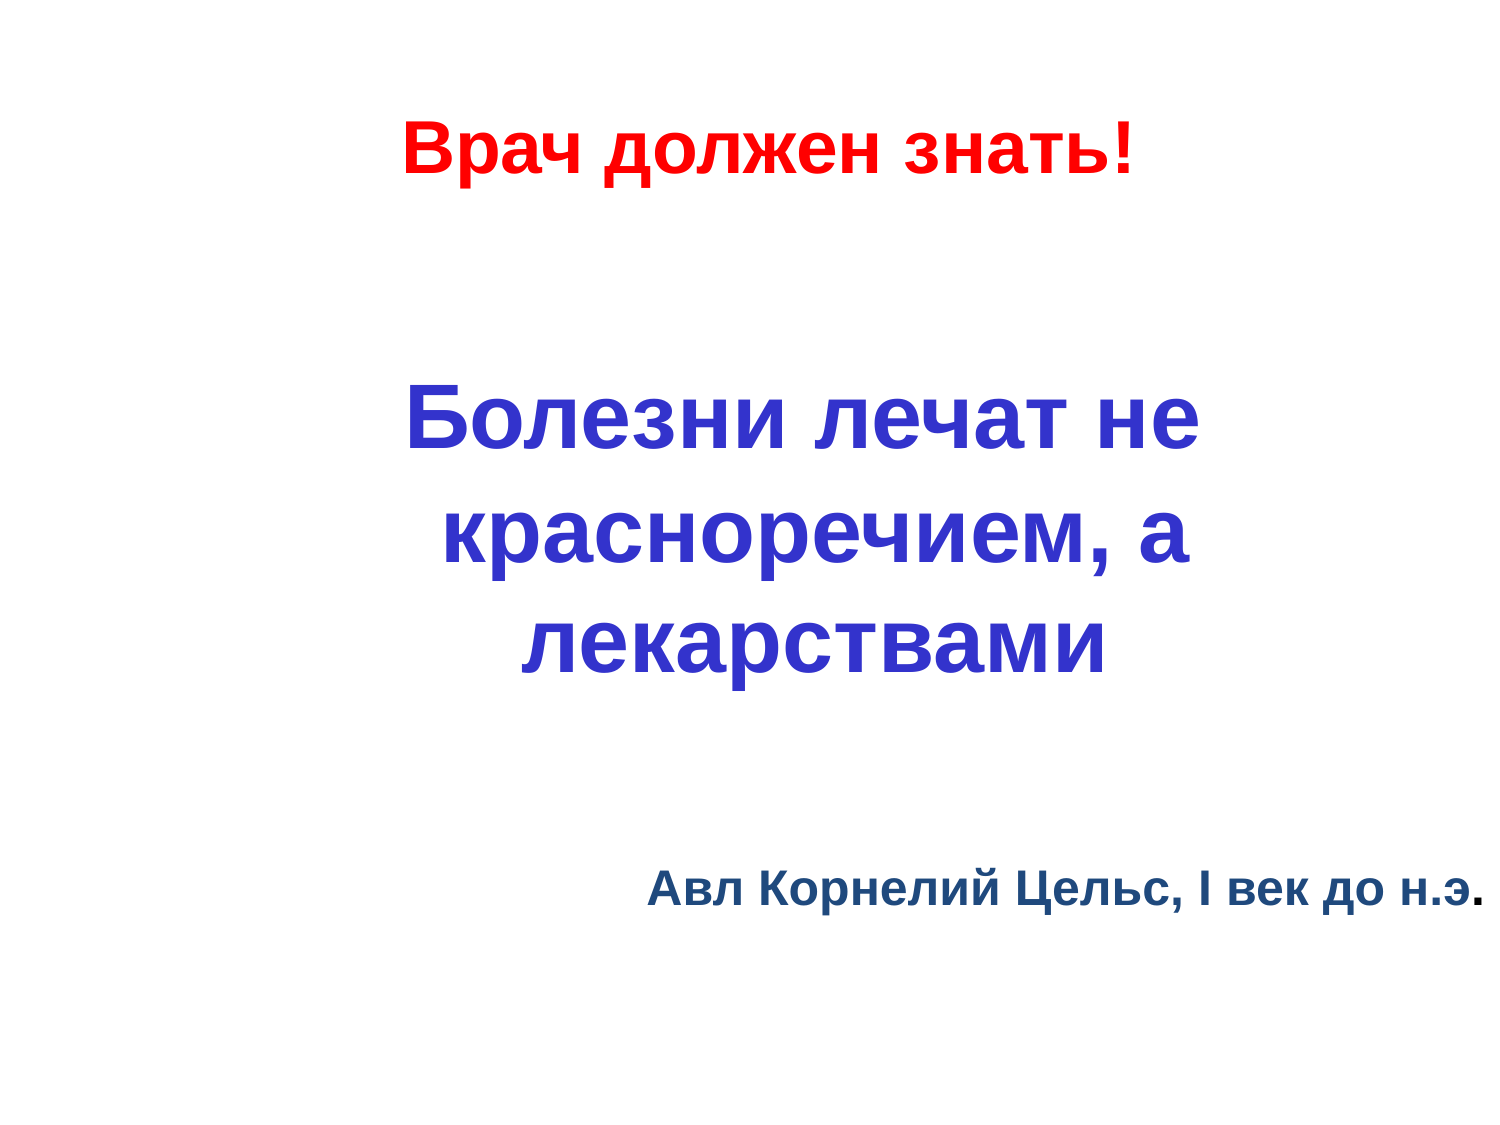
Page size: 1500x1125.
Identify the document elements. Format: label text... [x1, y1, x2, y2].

list Болезни лечат не красноречием, а лекарствами Авл Корнелий Цельс, I век до н.э. [75, 328, 1500, 1041]
title Врач должен знать! [37, 75, 1500, 213]
